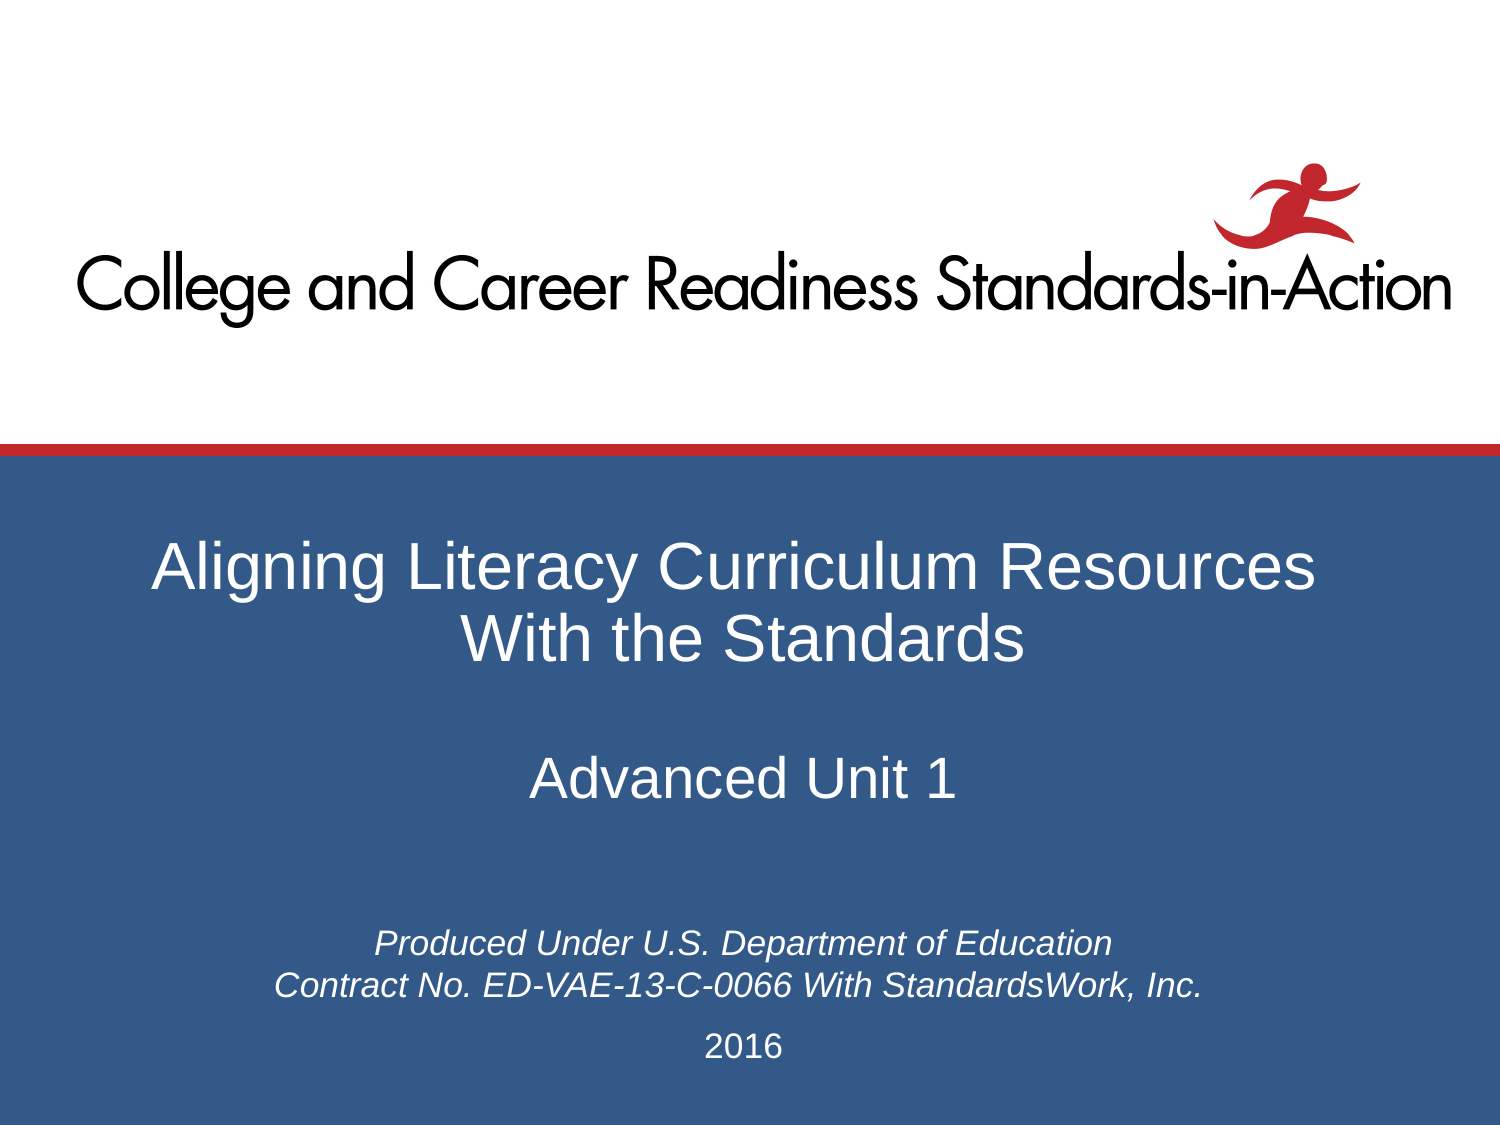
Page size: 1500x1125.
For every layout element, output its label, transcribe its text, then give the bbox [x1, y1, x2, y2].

list Produced Under U.S. Department of Education Contract No. ED-VAE-13-C-0066 With StandardsWork, Inc. 2016 [162, 912, 1325, 1100]
picture [49, 124, 1485, 348]
title Aligning Literacy Curriculum Resources With the Standards Advanced Unit 1 [87, 525, 1400, 888]
